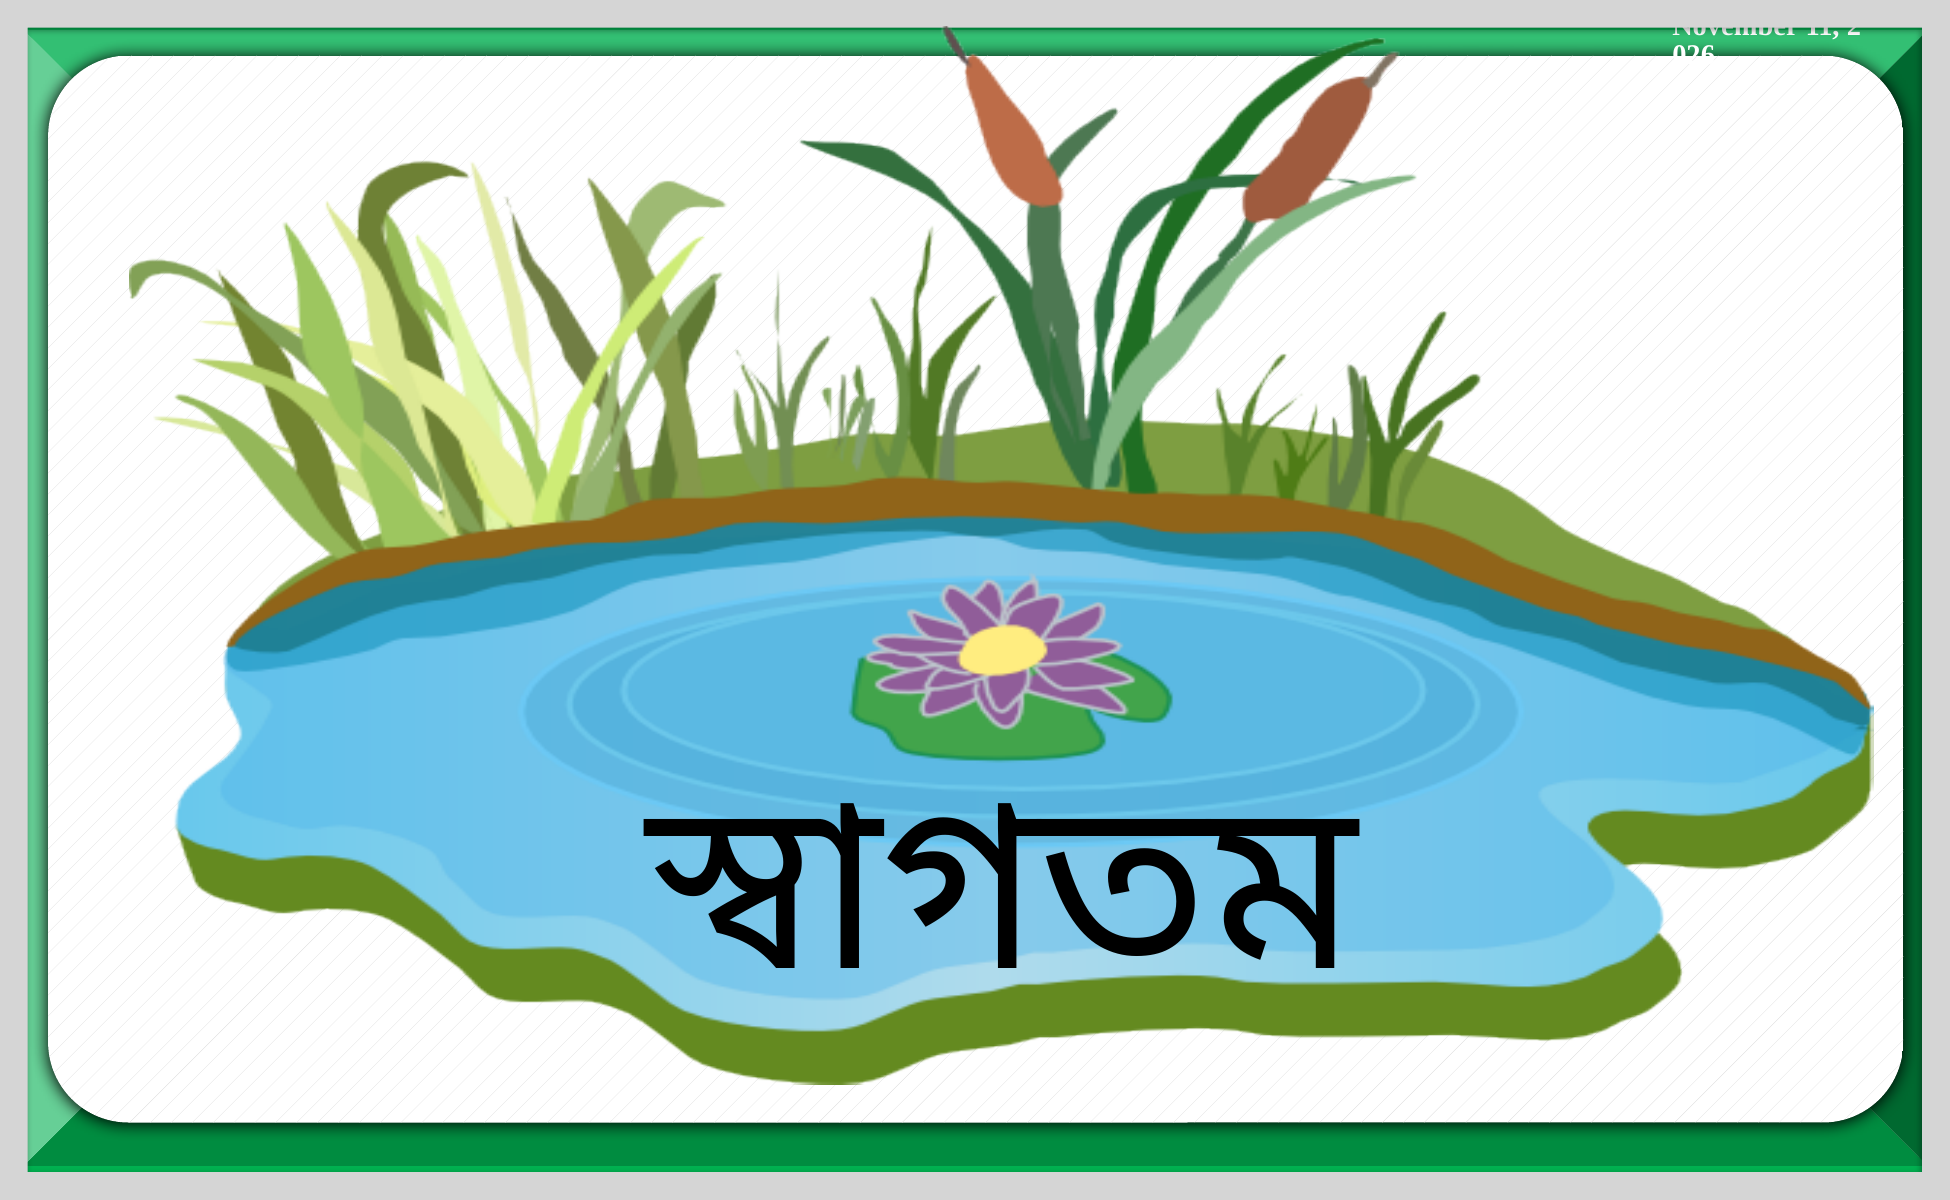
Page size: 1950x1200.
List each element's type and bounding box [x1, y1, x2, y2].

text_box [0, 0, 1950, 1200]
picture [129, 26, 1874, 1086]
